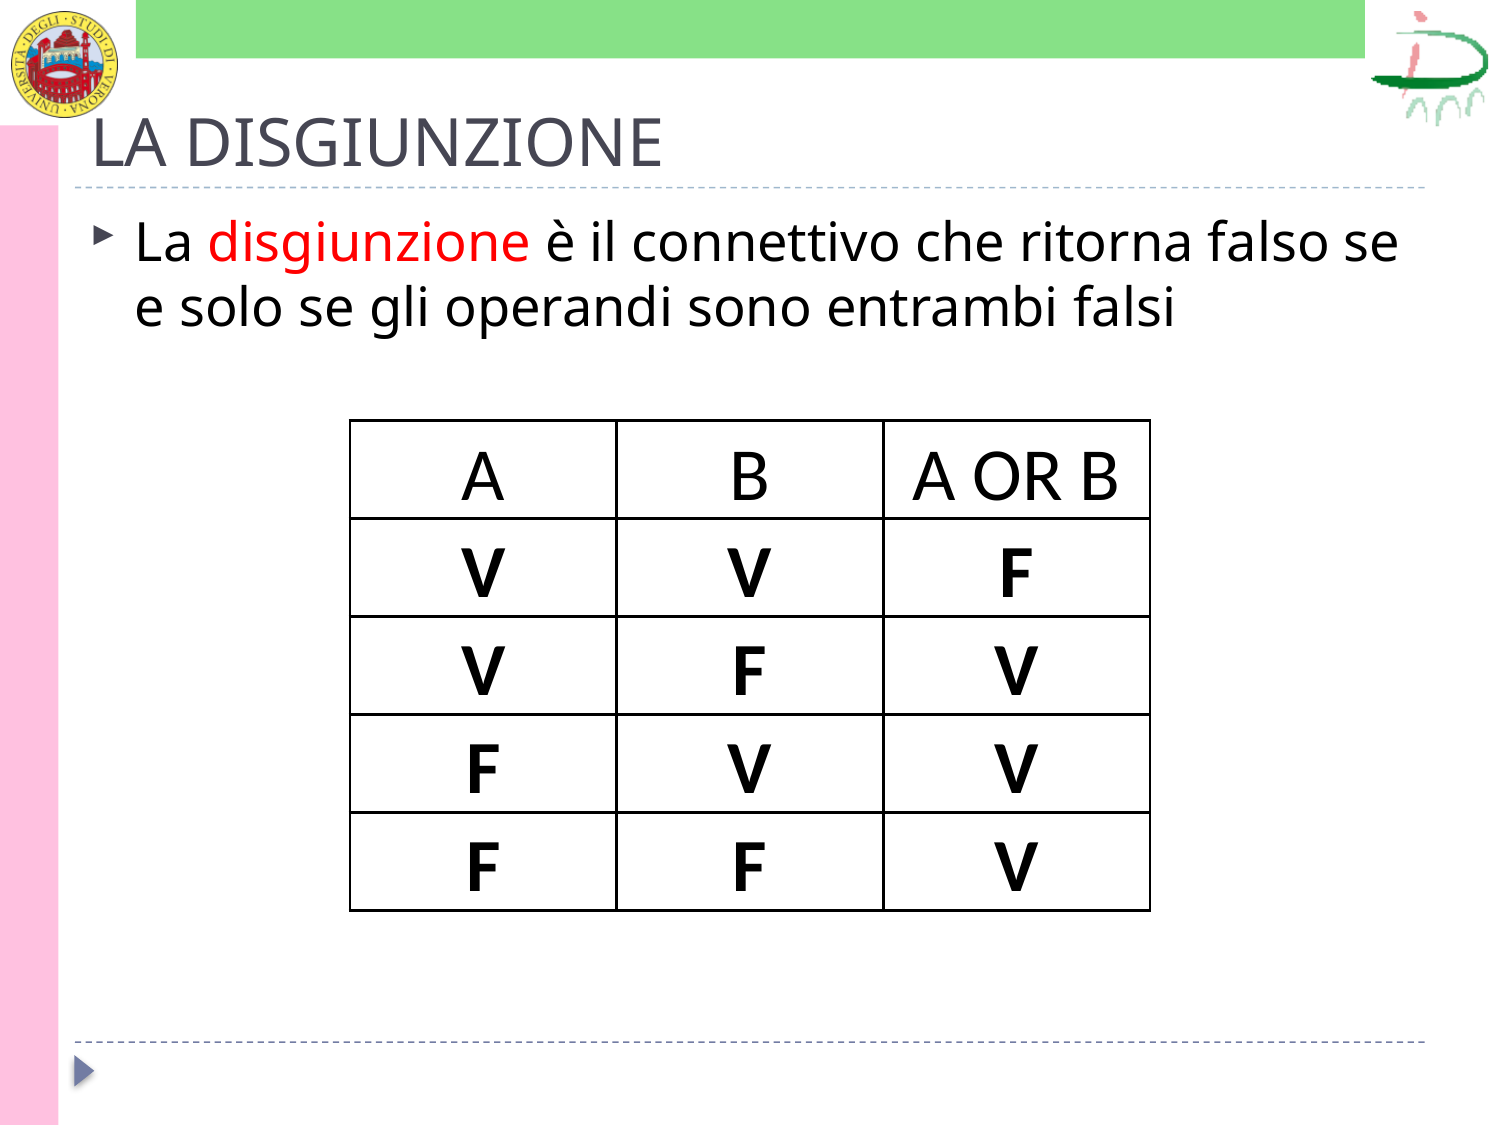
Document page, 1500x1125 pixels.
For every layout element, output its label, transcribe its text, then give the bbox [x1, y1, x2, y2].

table_cell V [351, 618, 615, 713]
table_cell V [351, 520, 615, 615]
picture [11, 11, 118, 118]
picture [1371, 11, 1489, 129]
table_cell F [351, 716, 615, 811]
table_cell F [618, 814, 882, 909]
table_cell V [885, 618, 1149, 713]
table_cell V [618, 716, 882, 811]
table_cell F [618, 618, 882, 713]
list La disgiunzione è il connettivo che ritorna falso se e solo se gli operandi sono entrambi falsi [74, 199, 1426, 1011]
table_cell F [885, 520, 1149, 615]
table_header A OR B [885, 422, 1149, 517]
table_cell F [351, 814, 615, 909]
table_cell V [618, 520, 882, 615]
title LA DISGIUNZIONE [74, 81, 1426, 188]
table_cell V [885, 814, 1149, 909]
table_header A [351, 422, 615, 517]
table_cell V [885, 716, 1149, 811]
table_header B [618, 422, 882, 517]
